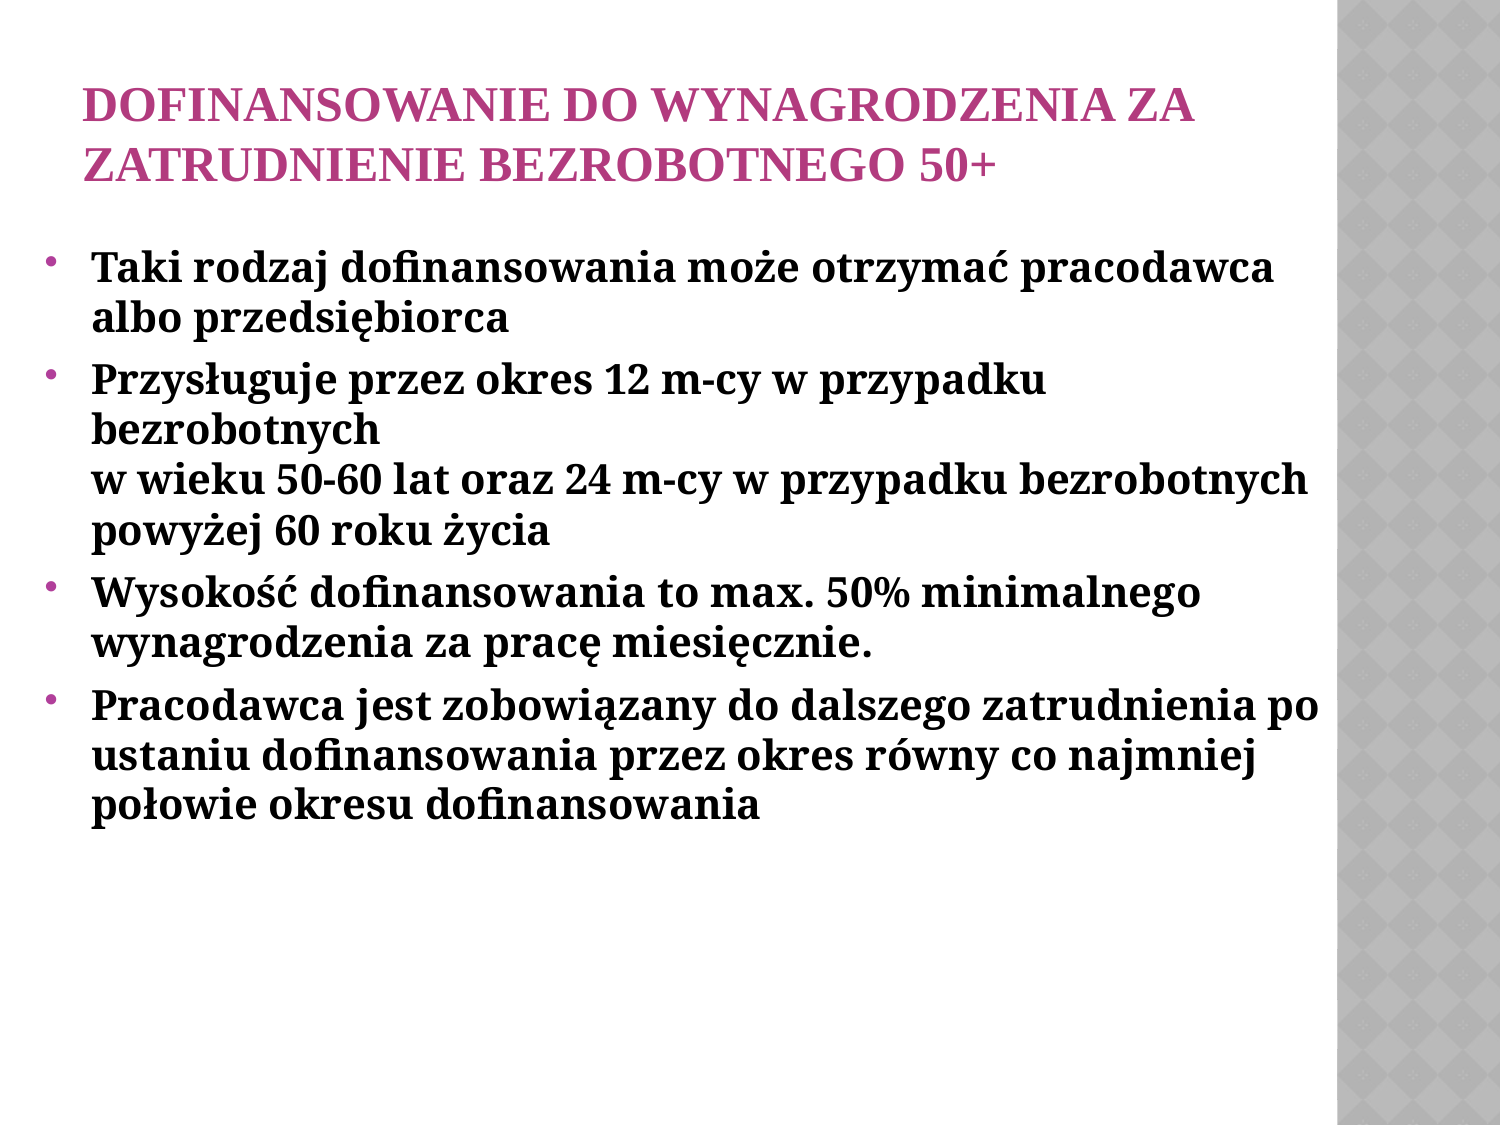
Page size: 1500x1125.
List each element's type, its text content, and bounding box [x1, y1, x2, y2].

title DOFINANSOWANIE DO WYNAGRODZENIA ZA ZATRUDNIENIE BEZROBOTNEGO 50+ [75, 70, 1263, 192]
list Taki rodzaj dofinansowania może otrzymać pracodawca albo przedsiębiorca Przysługuje przez okres 12 m-cy w przypadku bezrobotnych w wieku 50-60 lat oraz 24 m-cy w przypadku bezrobotnych powyżej 60 roku życia Wysokość dofinansowania to max. 50% minimalnego wynagrodzenia za pracę miesięcznie. Pracodawca jest zobowiązany do dalszego zatrudnienia po ustaniu dofinansowania przez okres równy co najmniej połowie okresu dofinansowania [30, 232, 1338, 443]
